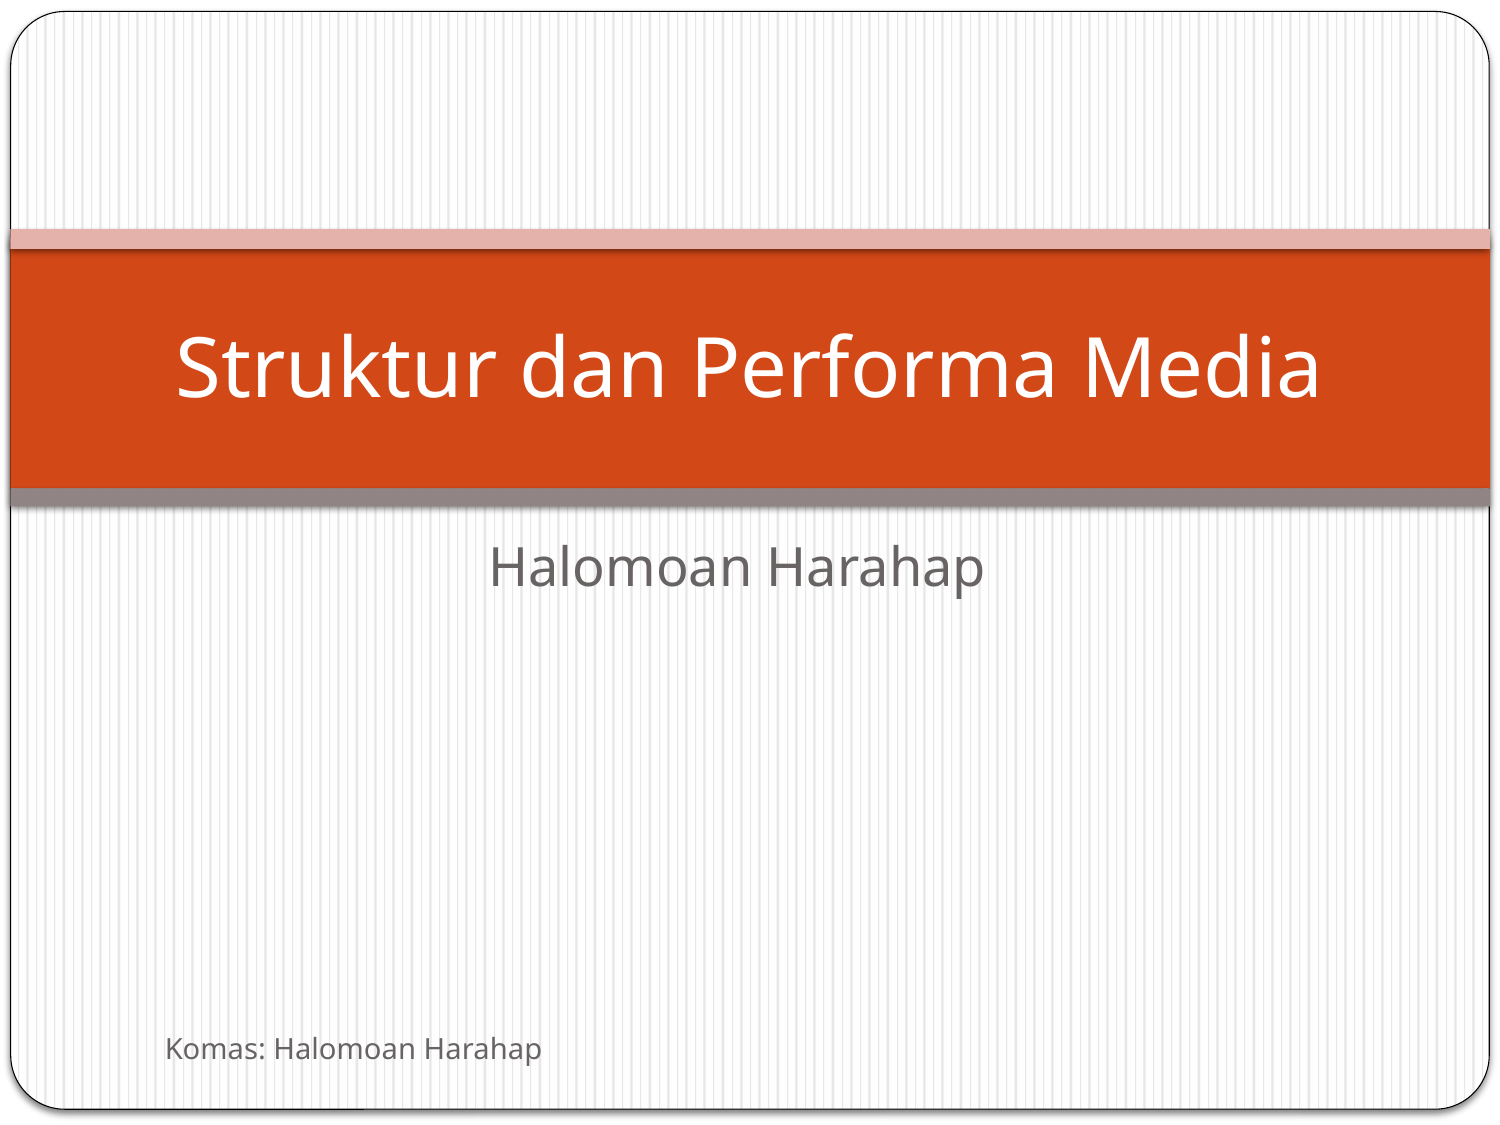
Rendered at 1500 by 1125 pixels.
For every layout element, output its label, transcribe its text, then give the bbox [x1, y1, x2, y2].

subtitle Halomoan Harahap [212, 525, 1263, 788]
title Struktur dan Performa Media [75, 247, 1425, 489]
footer Komas: Halomoan Harahap [150, 1012, 800, 1088]
